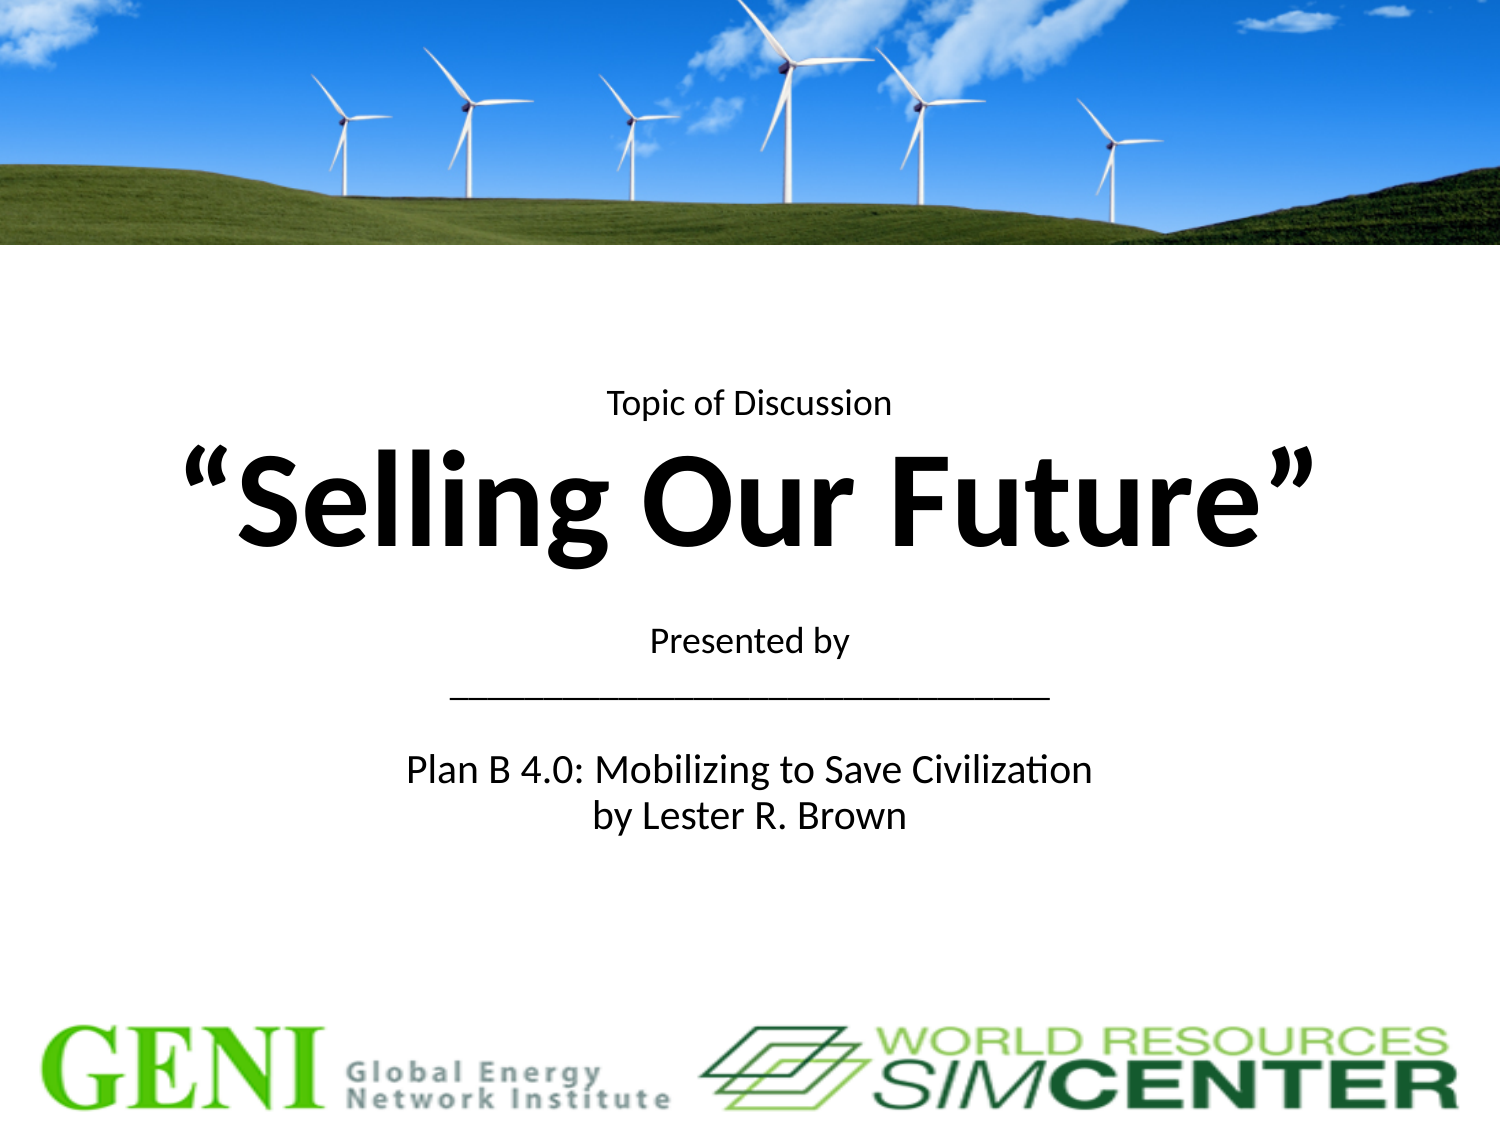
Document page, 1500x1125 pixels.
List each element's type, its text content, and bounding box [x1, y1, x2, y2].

text_box Topic of Discussion “Selling Our Future” Presented by ________________________________ Plan B 4.0: Mobilizing to Save Civilization by Lester R. Brown [156, 375, 1344, 923]
picture [0, 0, 1500, 246]
picture [10, 1015, 1484, 1122]
